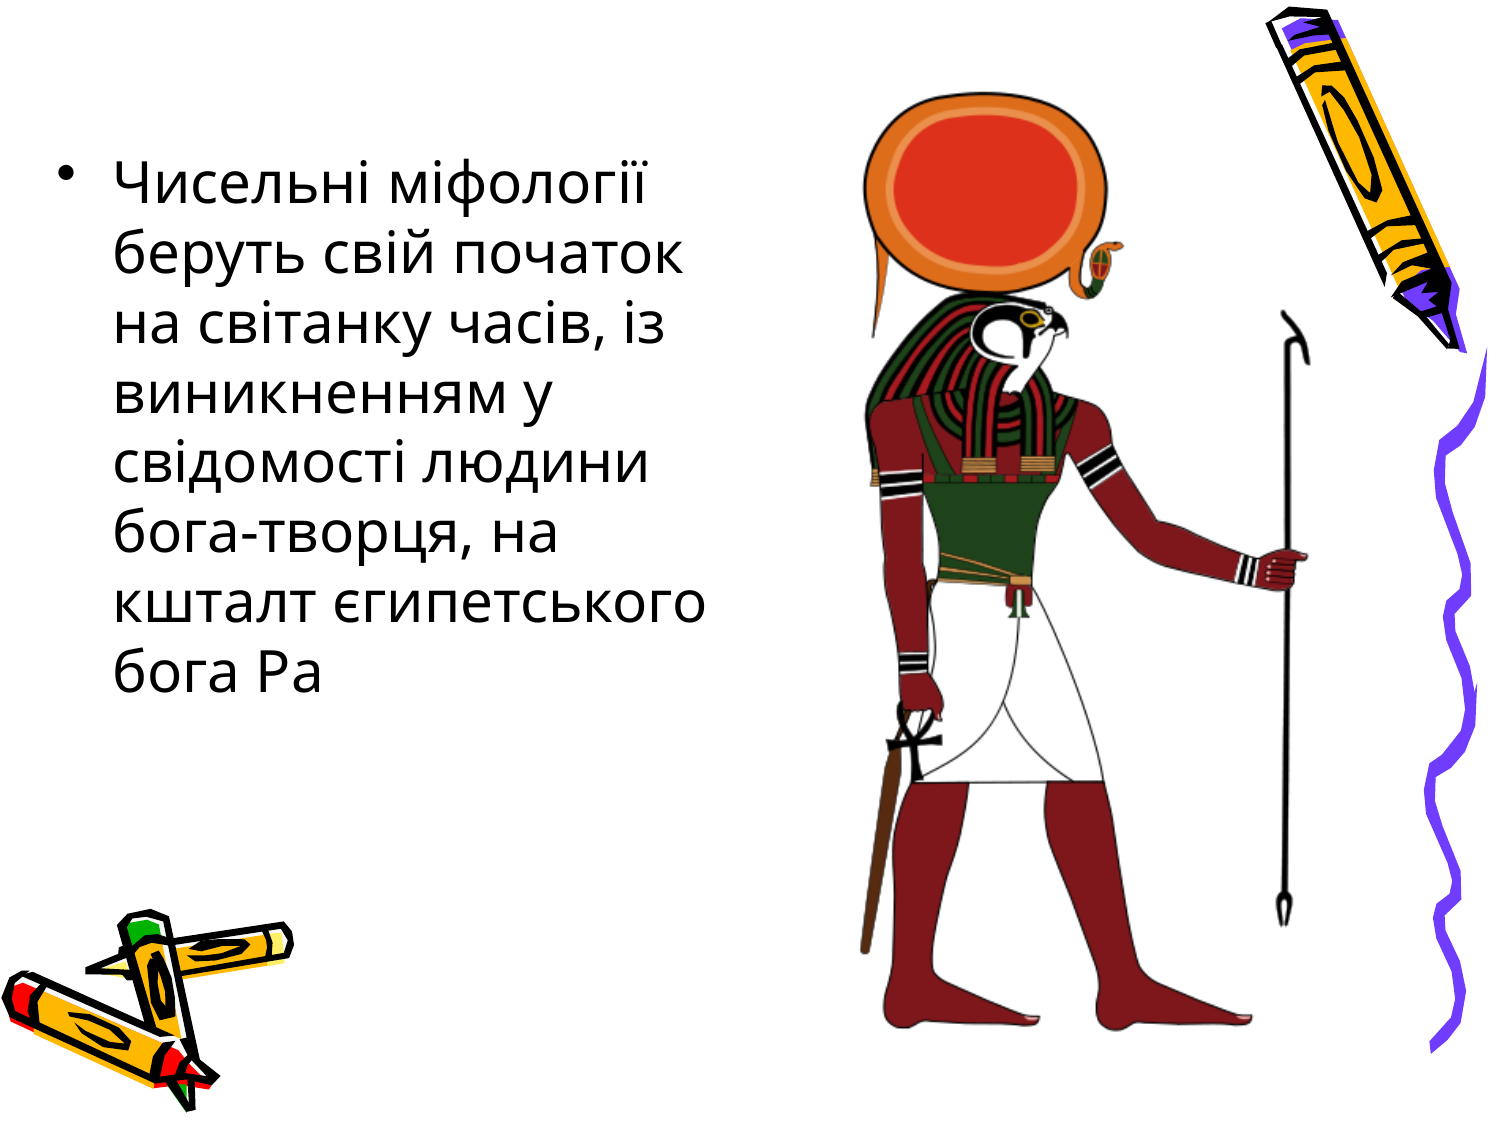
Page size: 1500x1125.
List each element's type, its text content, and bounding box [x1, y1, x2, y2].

list Чисельні міфології беруть свій початок на світанку часів, із виникненням у свідомості людини бога-творця, на кшталт єгипетського бога Ра [40, 136, 732, 901]
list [855, 89, 1318, 1036]
